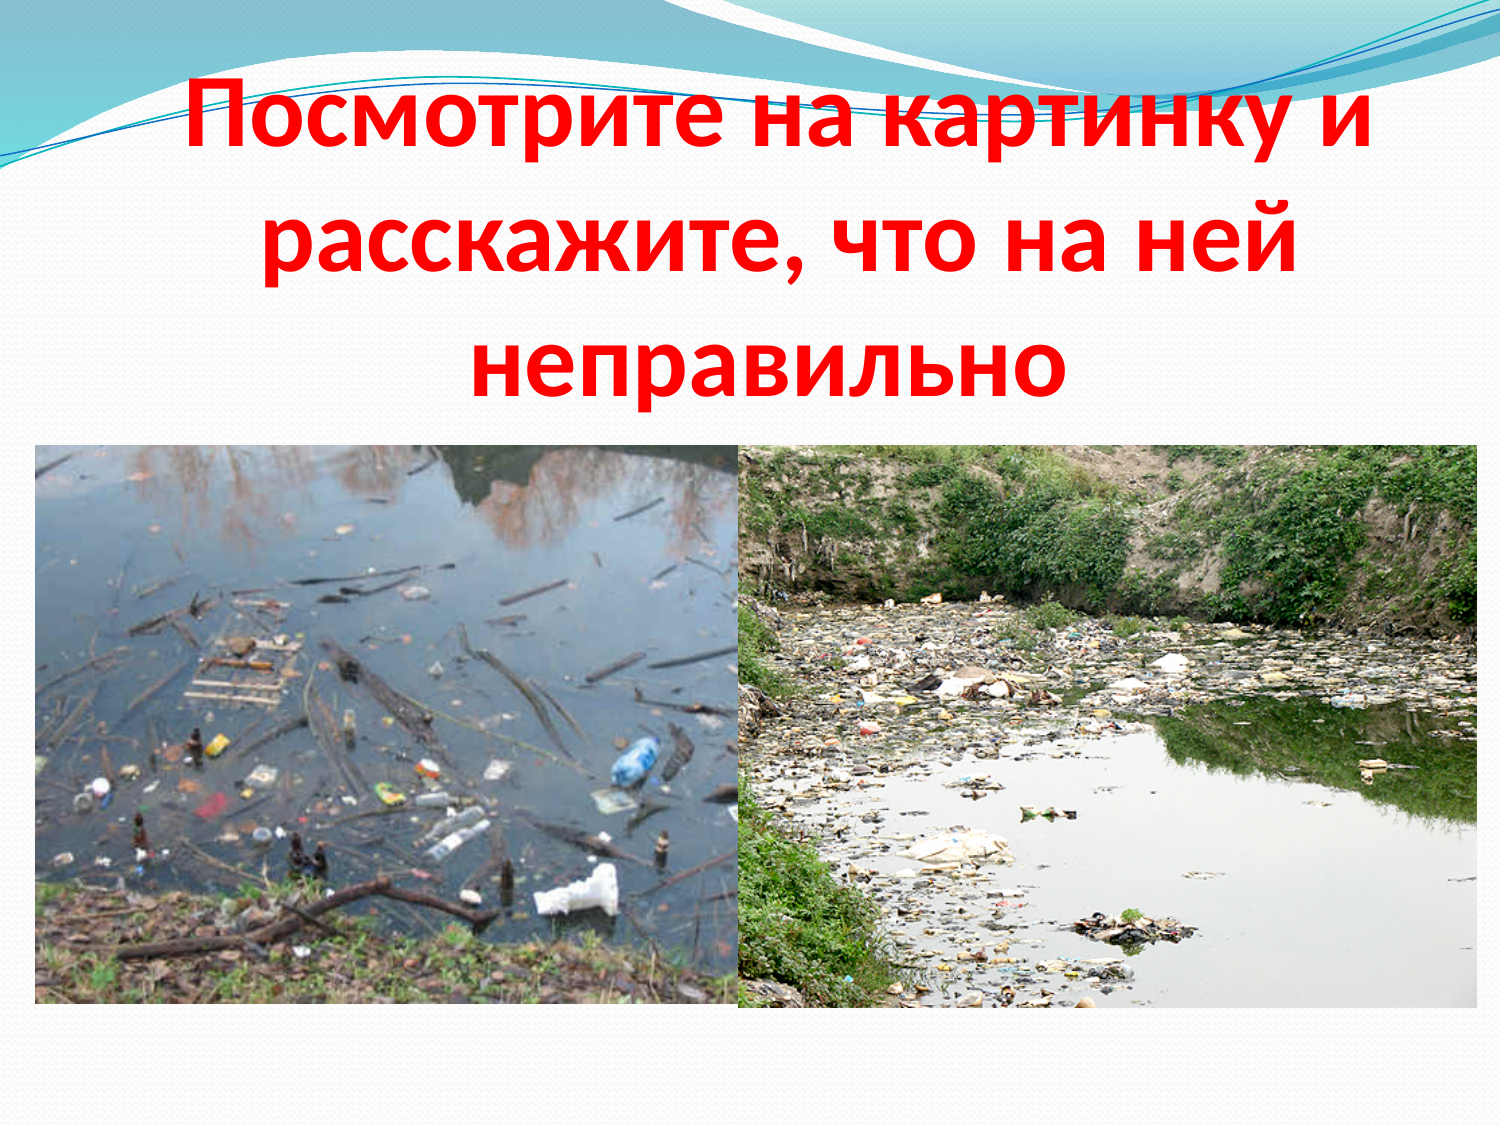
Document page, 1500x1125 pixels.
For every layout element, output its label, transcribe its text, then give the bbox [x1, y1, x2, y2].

picture [34, 445, 1477, 1009]
text_box Посмотрите на картинку и расскажите, что на ней неправильно [105, 35, 1456, 223]
